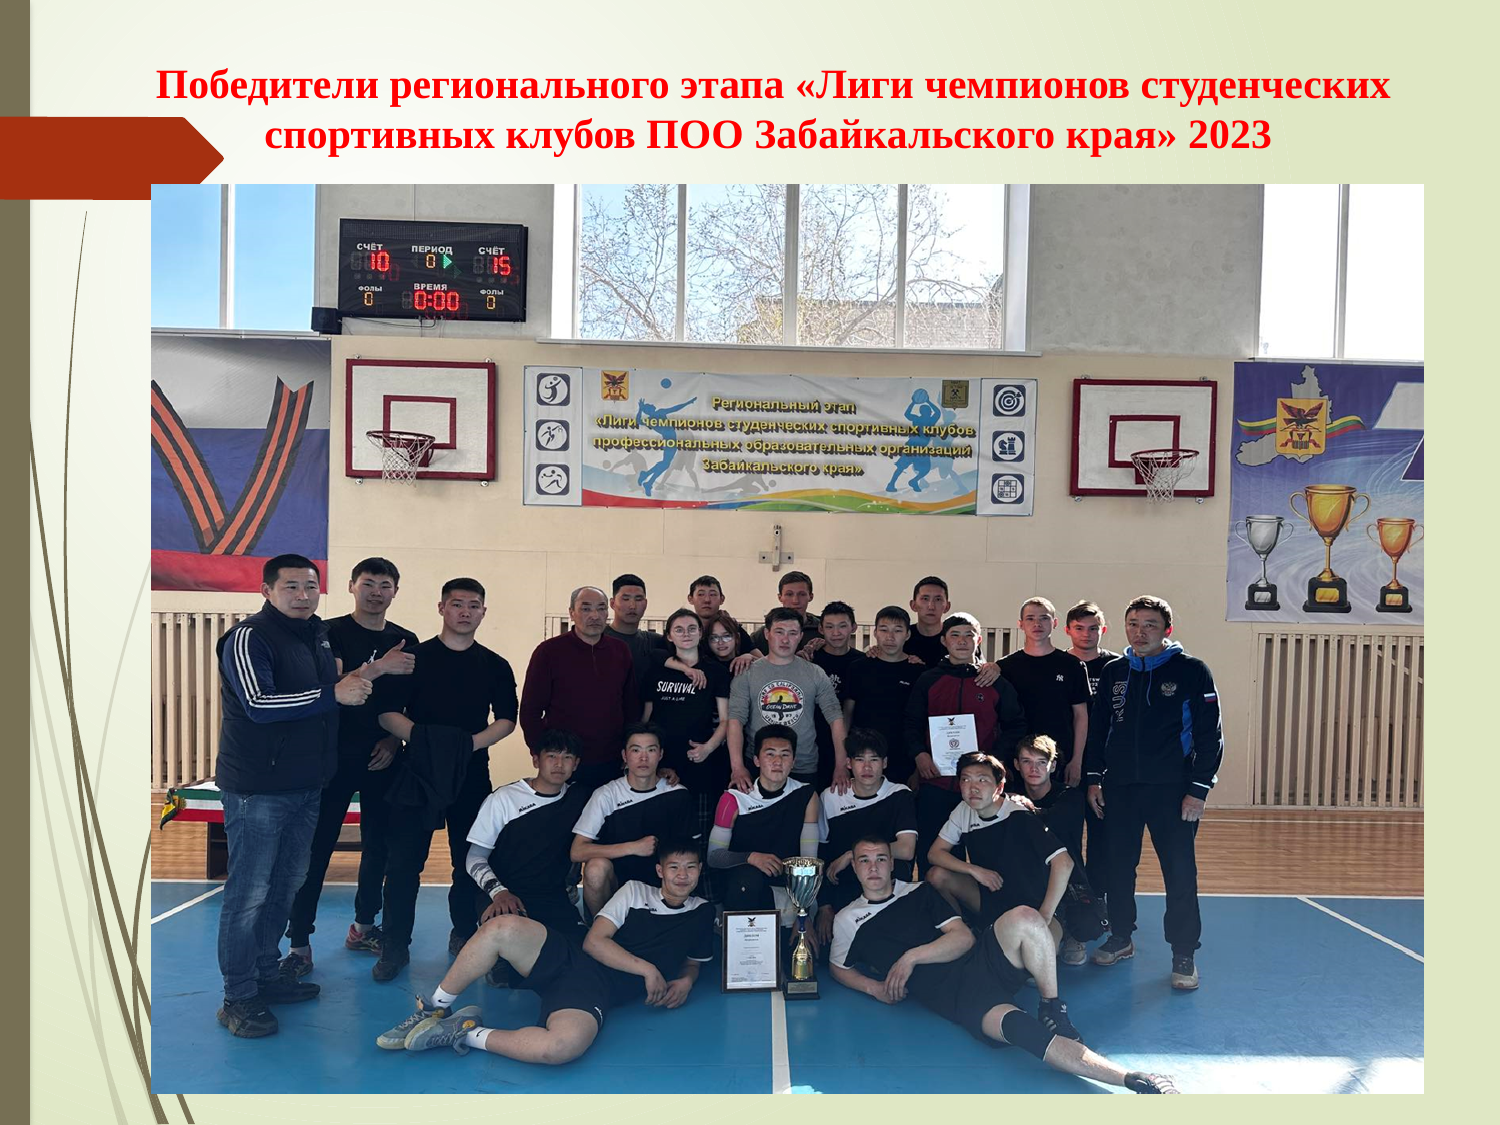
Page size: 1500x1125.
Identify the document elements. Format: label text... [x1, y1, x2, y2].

text_box Победители регионального этапа «Лиги чемпионов студенческих спортивных клубов ПОО Забайкальского края» 2023 [76, 49, 1471, 164]
picture [151, 184, 1424, 1095]
